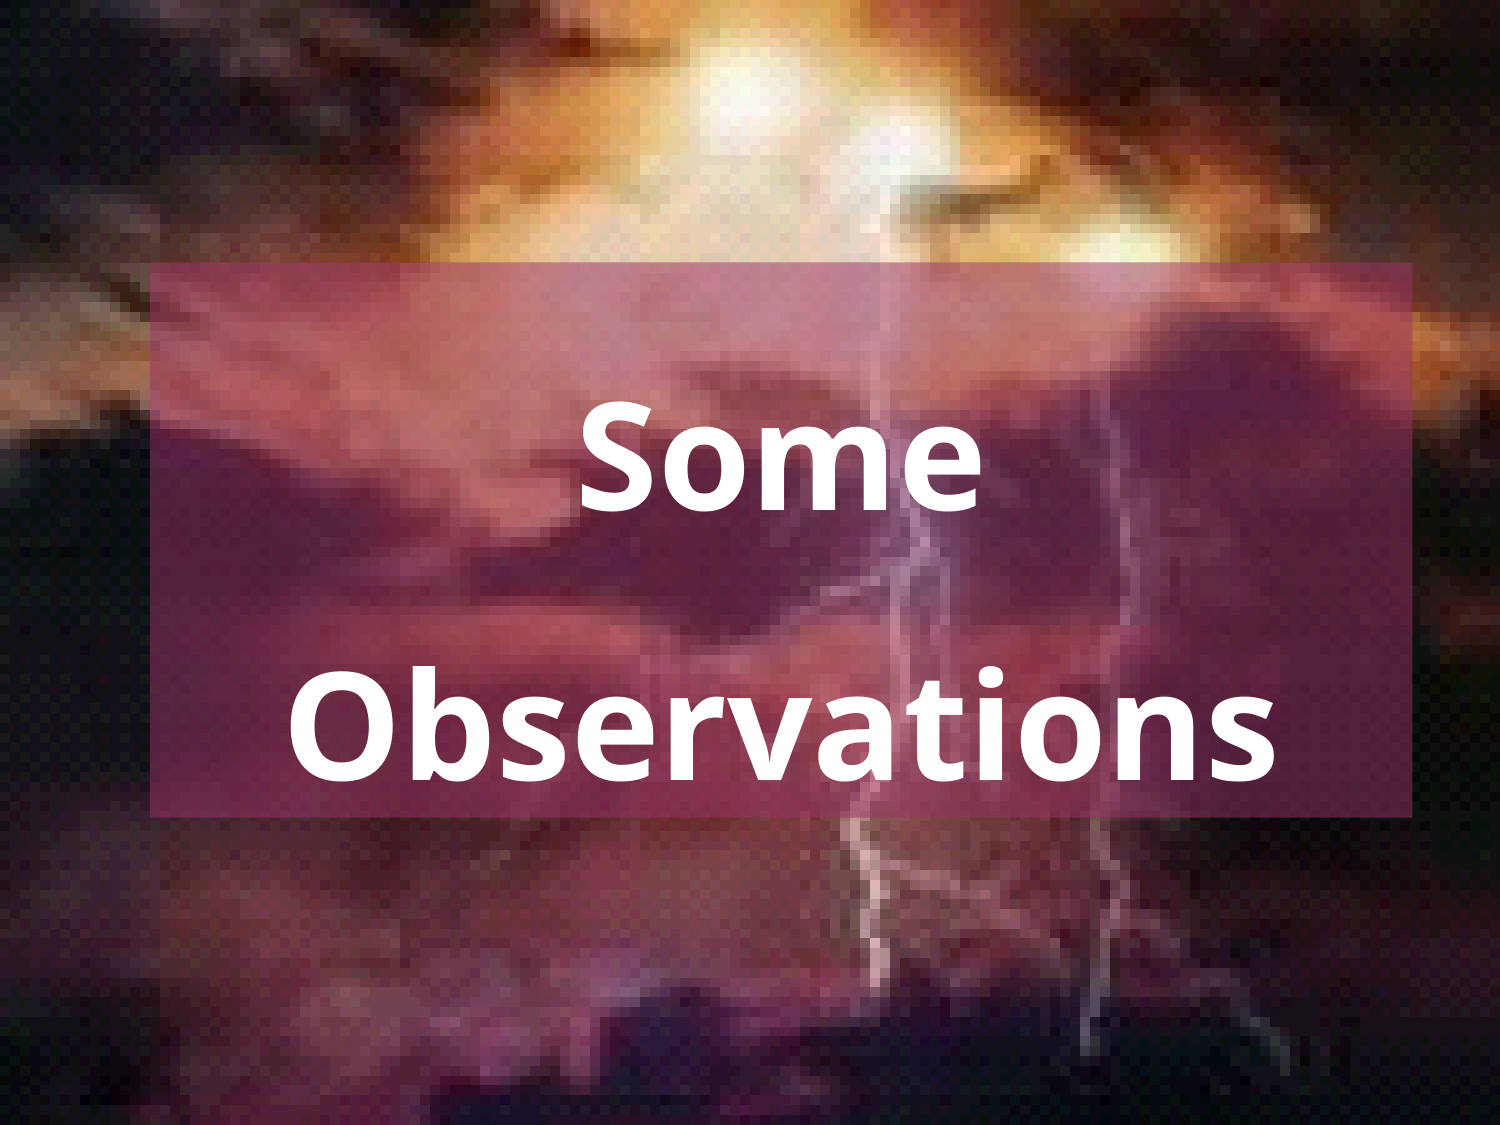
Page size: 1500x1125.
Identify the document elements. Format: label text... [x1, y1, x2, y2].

text_box Some Observations [149, 262, 1413, 818]
picture [0, 0, 1500, 1125]
